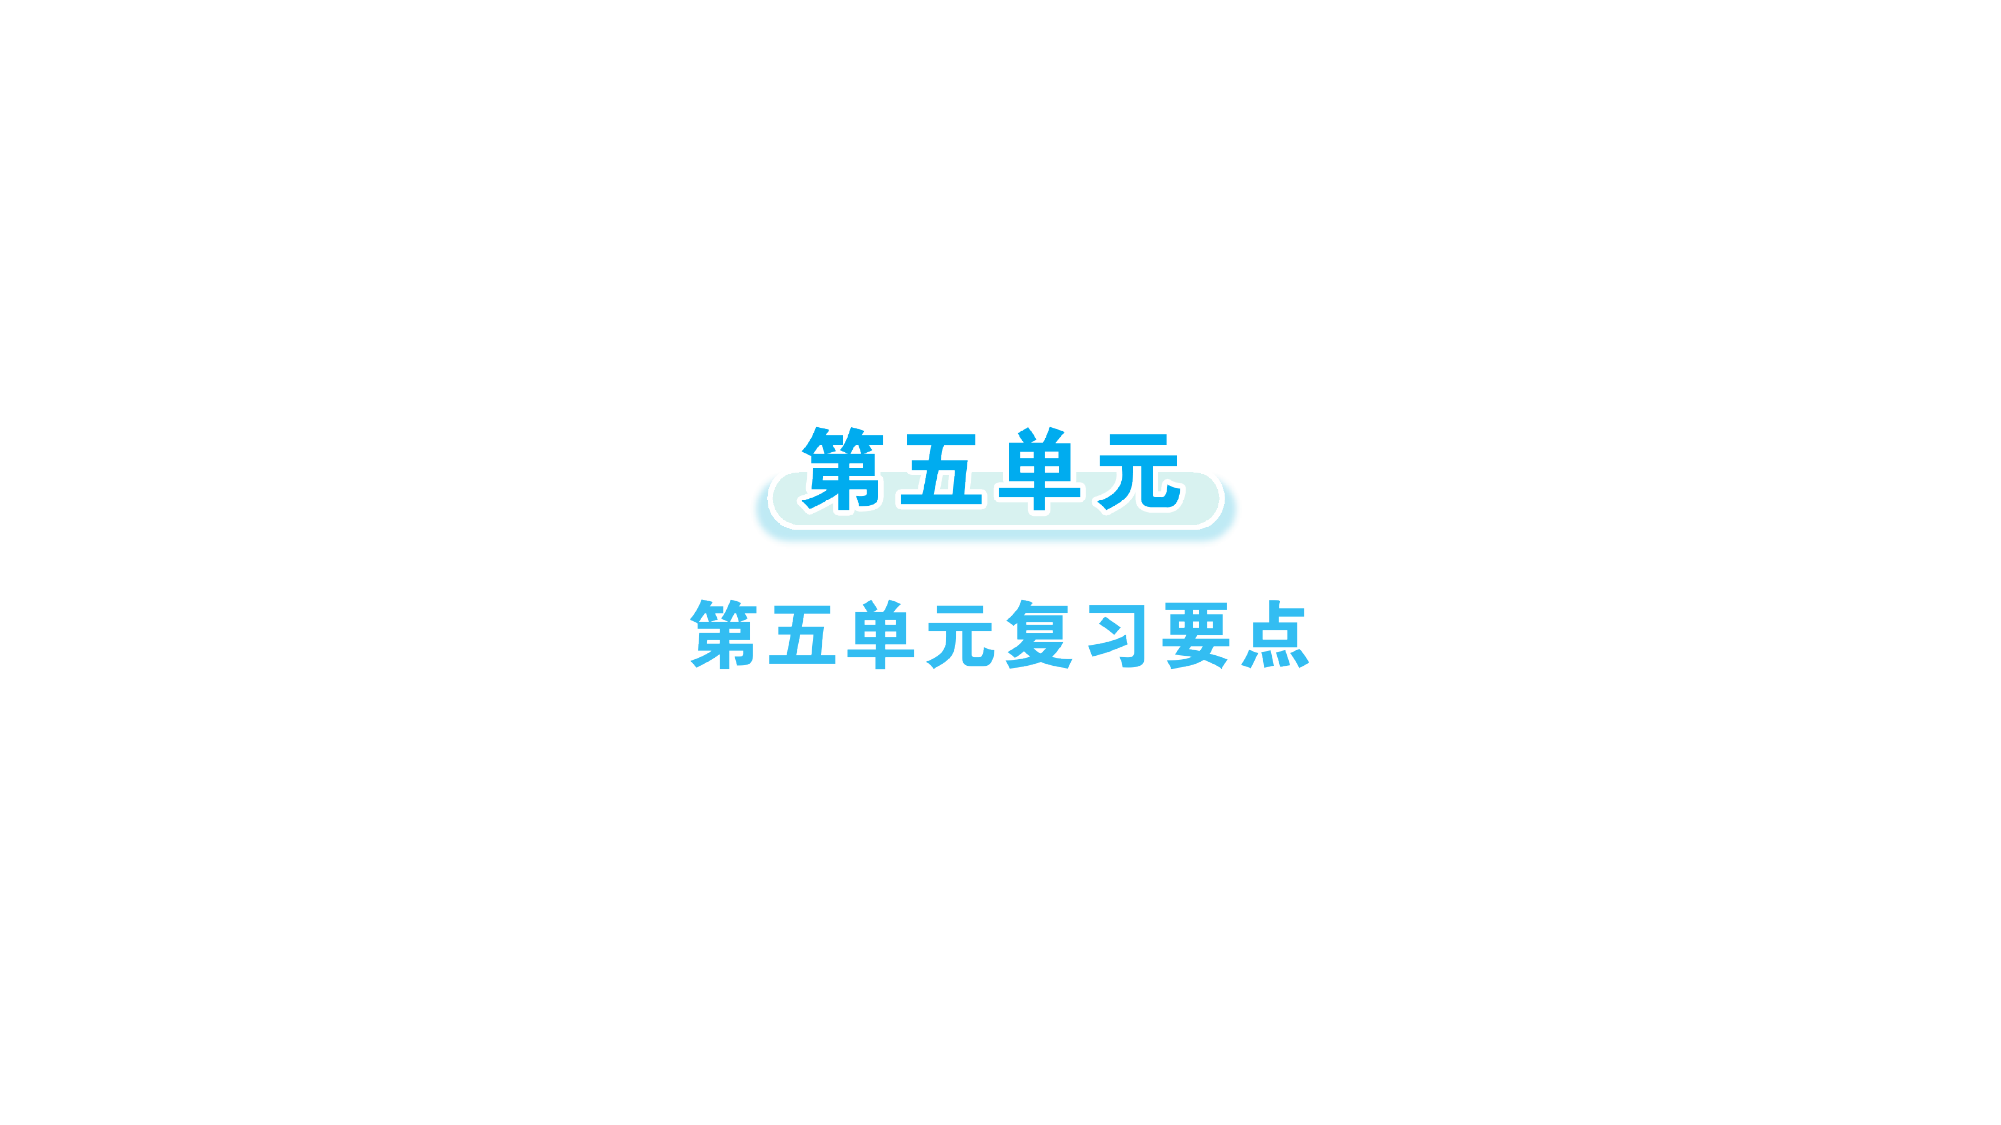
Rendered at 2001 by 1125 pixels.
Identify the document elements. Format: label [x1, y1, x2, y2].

picture [686, 586, 1314, 688]
picture [745, 414, 1255, 562]
